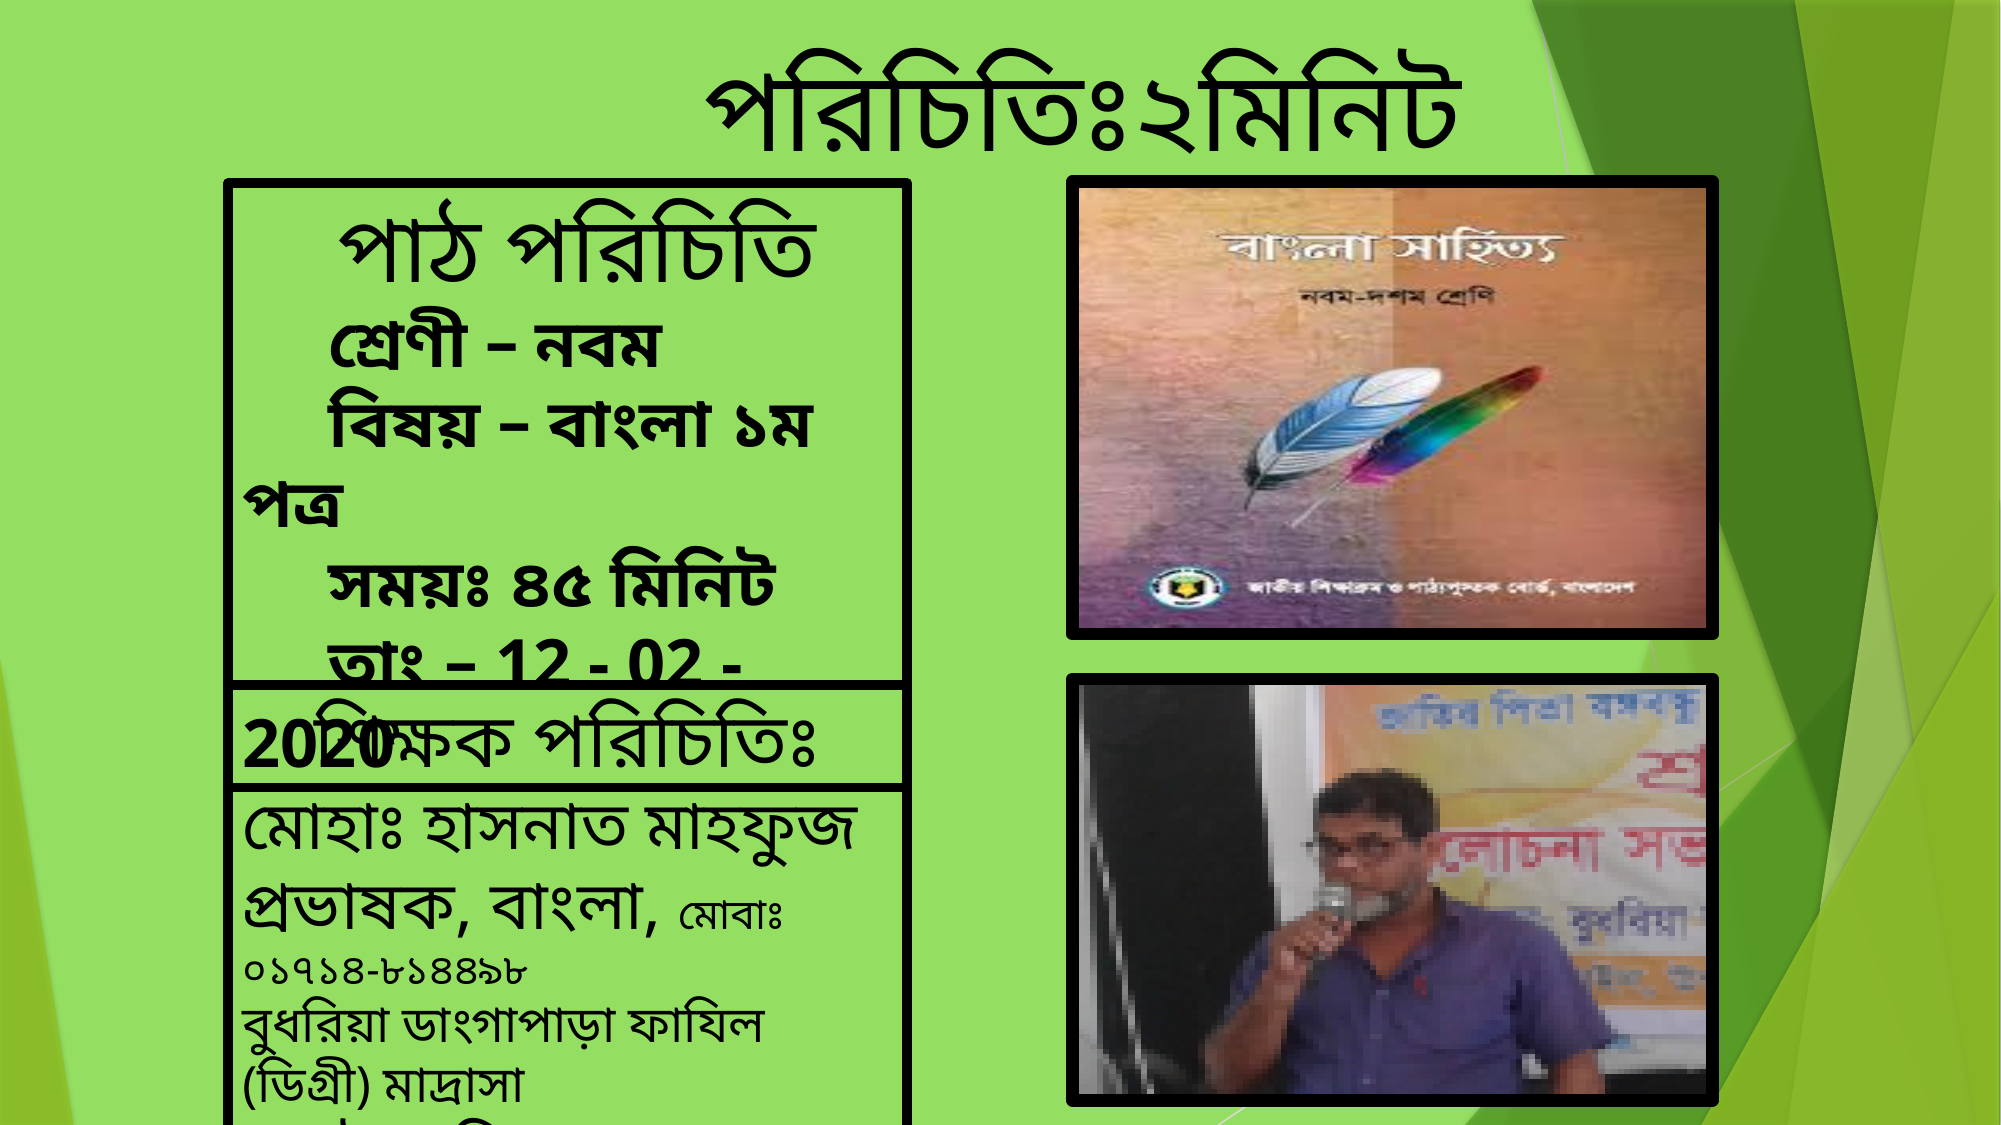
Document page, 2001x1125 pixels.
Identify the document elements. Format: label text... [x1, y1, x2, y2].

text_box পরিচিতিঃ২মিনিট [662, 31, 1532, 182]
picture [1078, 684, 1707, 1095]
text_box শিক্ষক পরিচিতিঃ মোহাঃ হাসনাত মাহফুজ প্রভাষক, বাংলা, মোবাঃ ০১৭১৪-৮১৪৪৯৮ বুধরিয়া ডাংগাপাড়া ফাযিল (ডিগ্রী) মাদ্রাসা বামইন, নিয়ামতপুর, নওগাঁ [227, 685, 908, 1125]
picture [1078, 187, 1707, 629]
text_box পাঠ পরিচিতি শ্রেণী – নবম বিষয় – বাংলা ১ম পত্র সময়ঃ ৪৫ মিনিট তাং – 12 - 02 - 2020 [227, 183, 908, 685]
